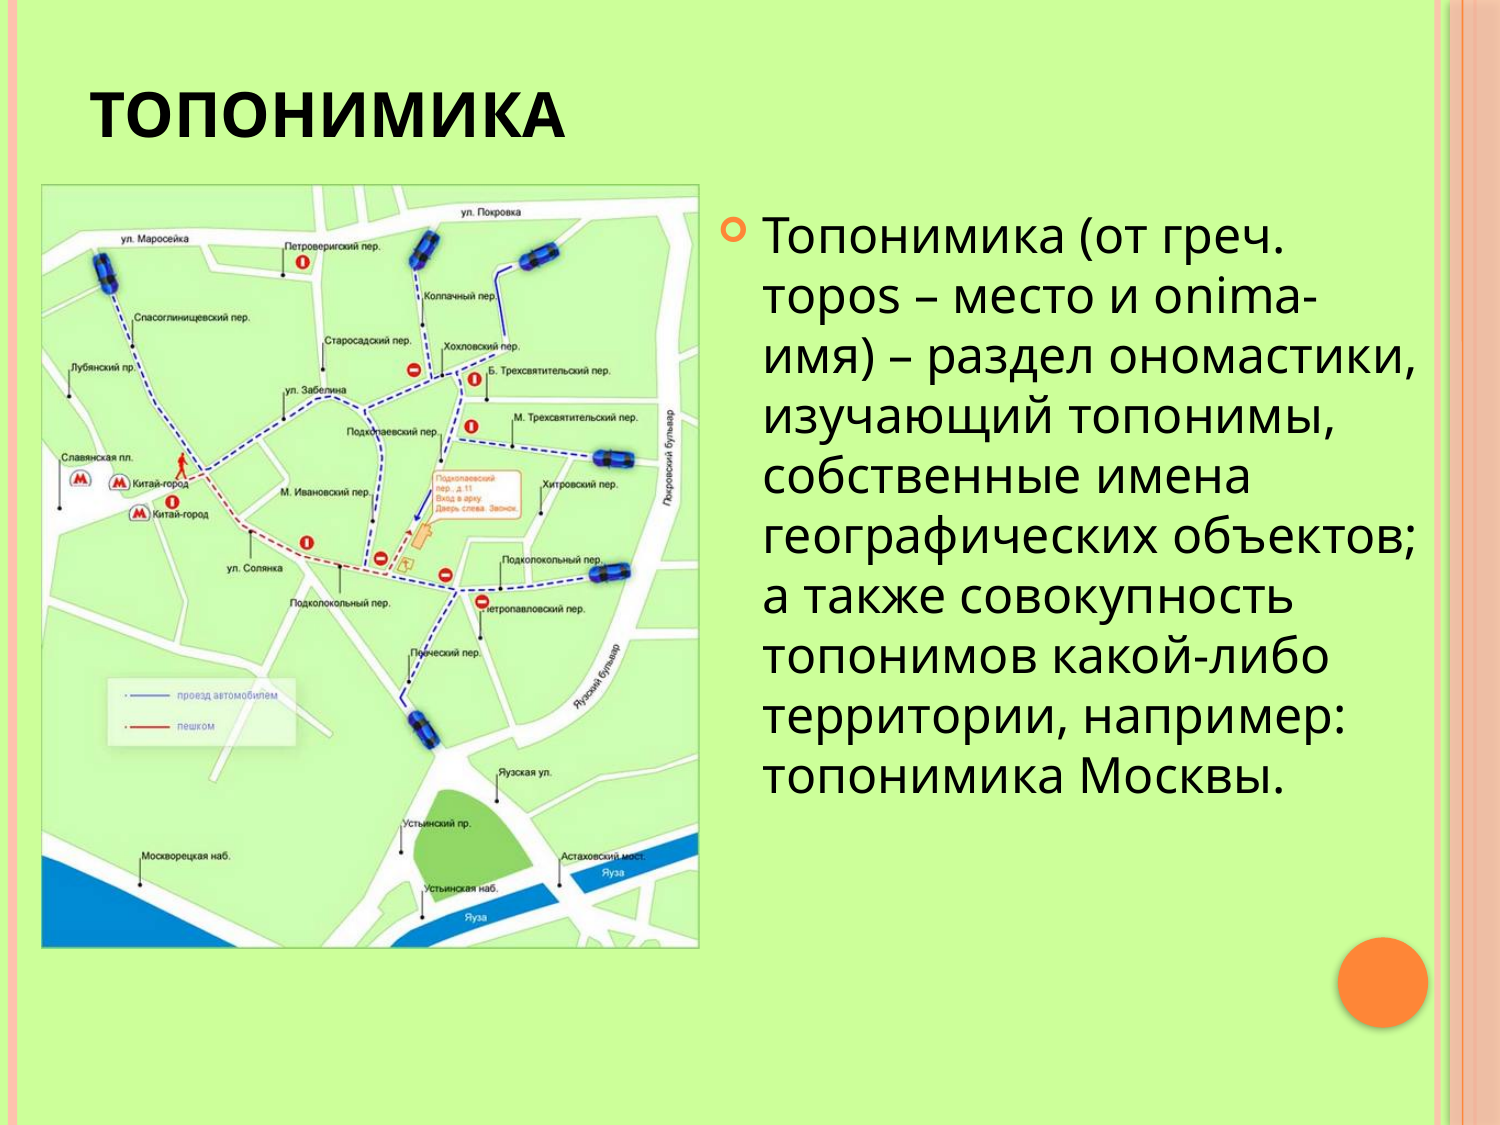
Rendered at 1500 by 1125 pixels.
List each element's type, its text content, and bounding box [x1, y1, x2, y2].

title ТОПОНИМИКА [75, 45, 1300, 196]
list Топонимика (от греч. тopos – место и onima- имя) – раздел ономастики, изучающий топонимы, собственные имена географических объектов; а также совокупность топонимов какой-либо территории, например: топонимика Москвы. [702, 196, 1454, 965]
picture [40, 184, 700, 950]
